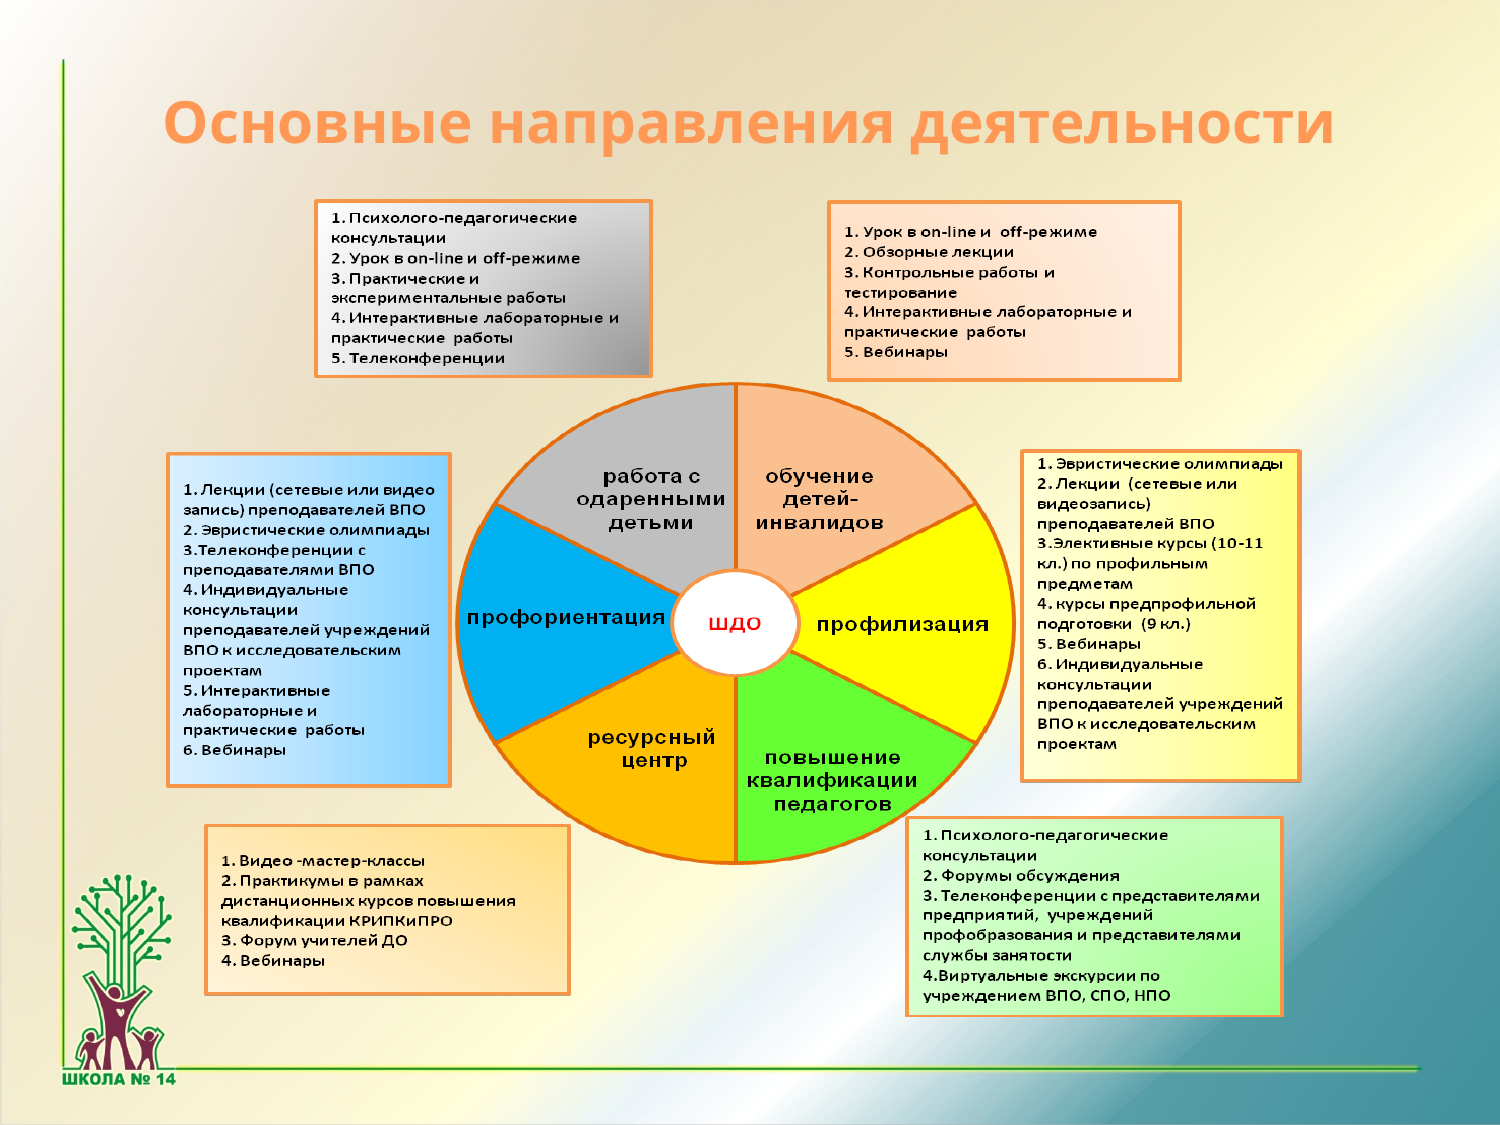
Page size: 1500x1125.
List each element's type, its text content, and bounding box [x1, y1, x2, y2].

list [163, 198, 1302, 1017]
picture [0, 0, 1500, 1125]
title Основные направления деятельности [75, 45, 1425, 197]
